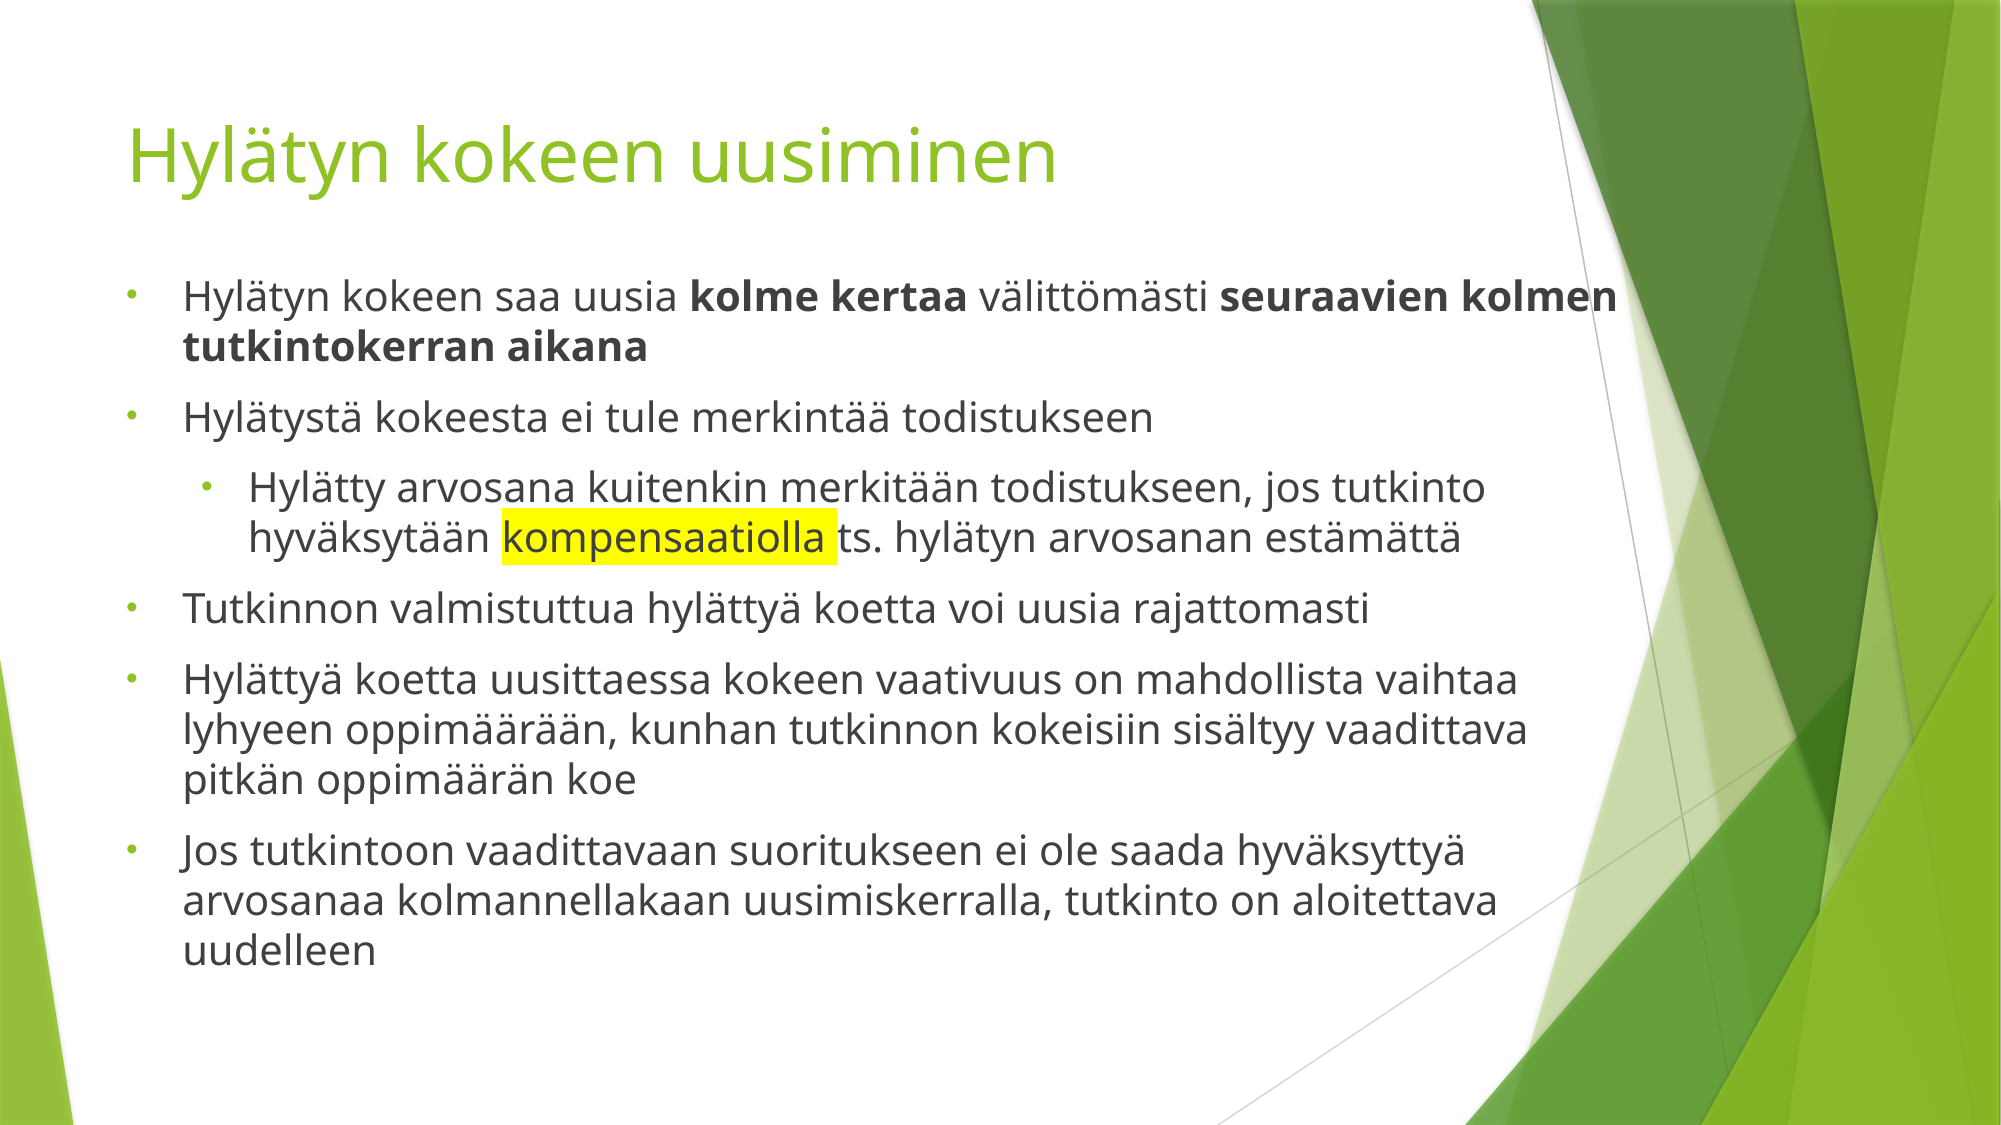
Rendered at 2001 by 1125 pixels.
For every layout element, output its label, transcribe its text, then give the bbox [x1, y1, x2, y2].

title Hylätyn kokeen uusiminen [111, 99, 1522, 261]
list Hylätyn kokeen saa uusia kolme kertaa välittömästi seuraavien kolmen tutkintokerran aikana Hylätystä kokeesta ei tule merkintää todistukseen Hylätty arvosana kuitenkin merkitään todistukseen, jos tutkinto hyväksytään kompensaatiolla ts. hylätyn arvosanan estämättä Tutkinnon valmistuttua hylättyä koetta voi uusia rajattomasti Hylättyä koetta uusittaessa kokeen vaativuus on mahdollista vaihtaa lyhyeen oppimäärään, kunhan tutkinnon kokeisiin sisältyy vaadittava pitkän oppimäärän koe Jos tutkintoon vaadittavaan suoritukseen ei ole saada hyväksyttyä arvosanaa kolmannellakaan uusimiskerralla, tutkinto on aloitettava uudelleen [111, 261, 1669, 1089]
